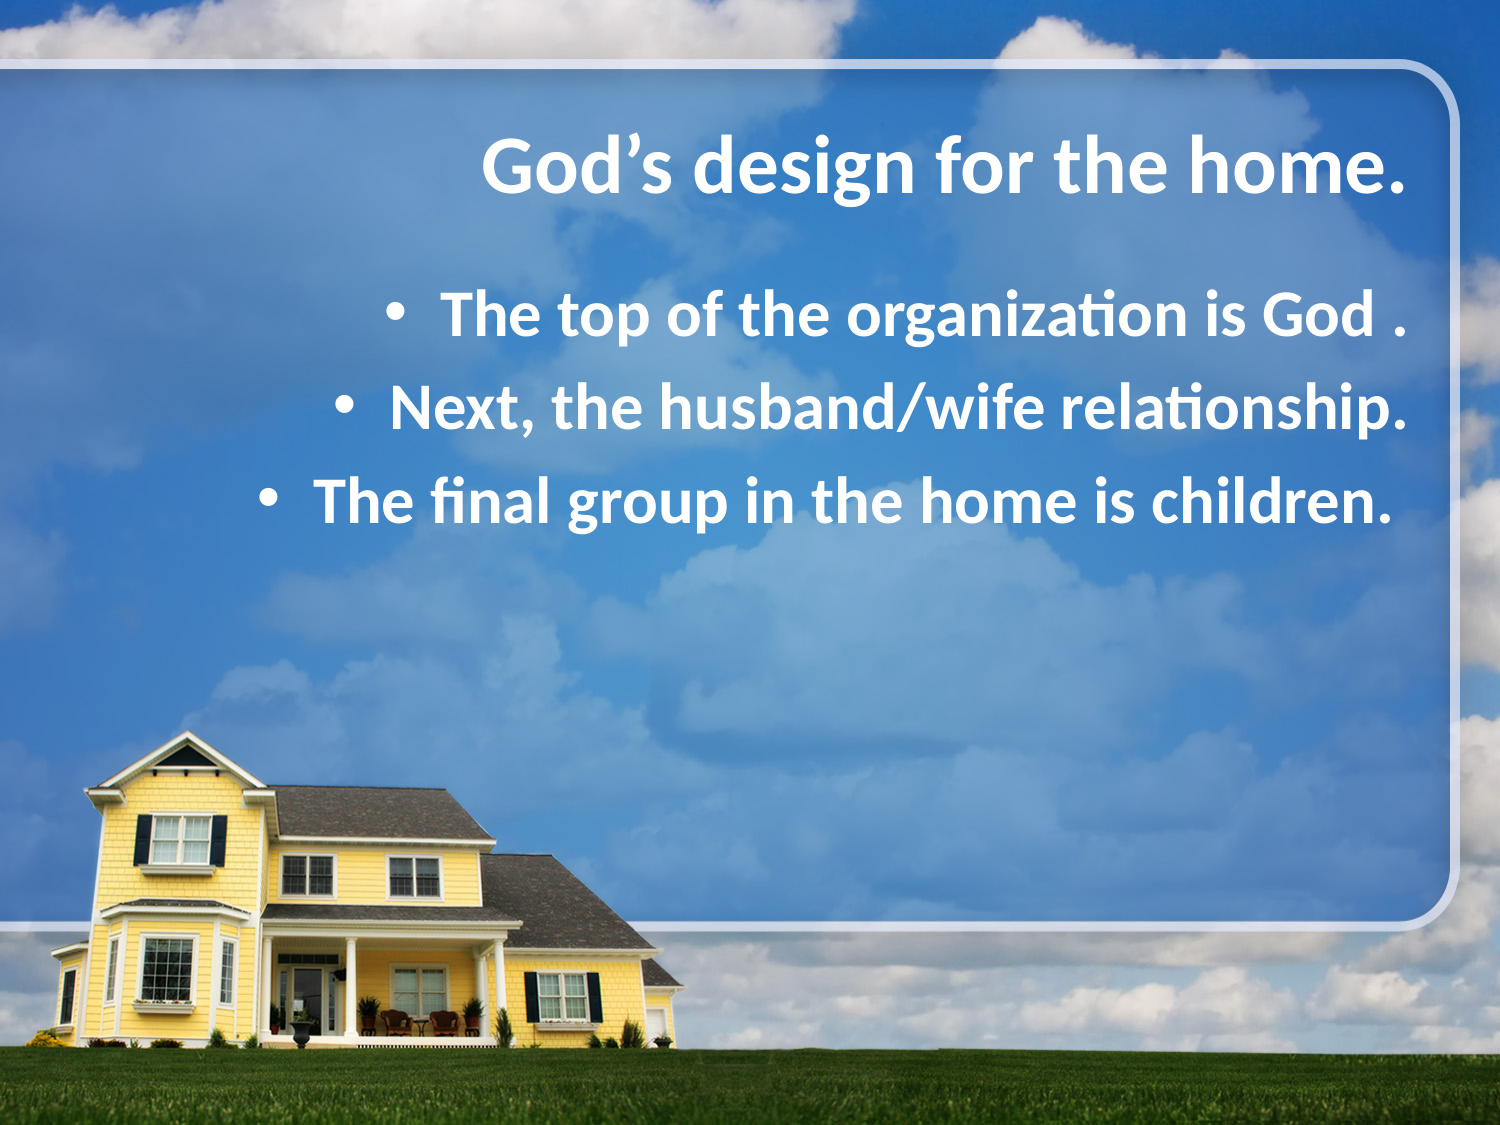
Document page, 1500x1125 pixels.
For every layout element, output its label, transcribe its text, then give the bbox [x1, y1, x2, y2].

title God’s design for the home. [75, 87, 1425, 233]
picture [0, 0, 1500, 1125]
list The top of the organization is God . Next, the husband/wife relationship. The final group in the home is children. [75, 262, 1425, 838]
